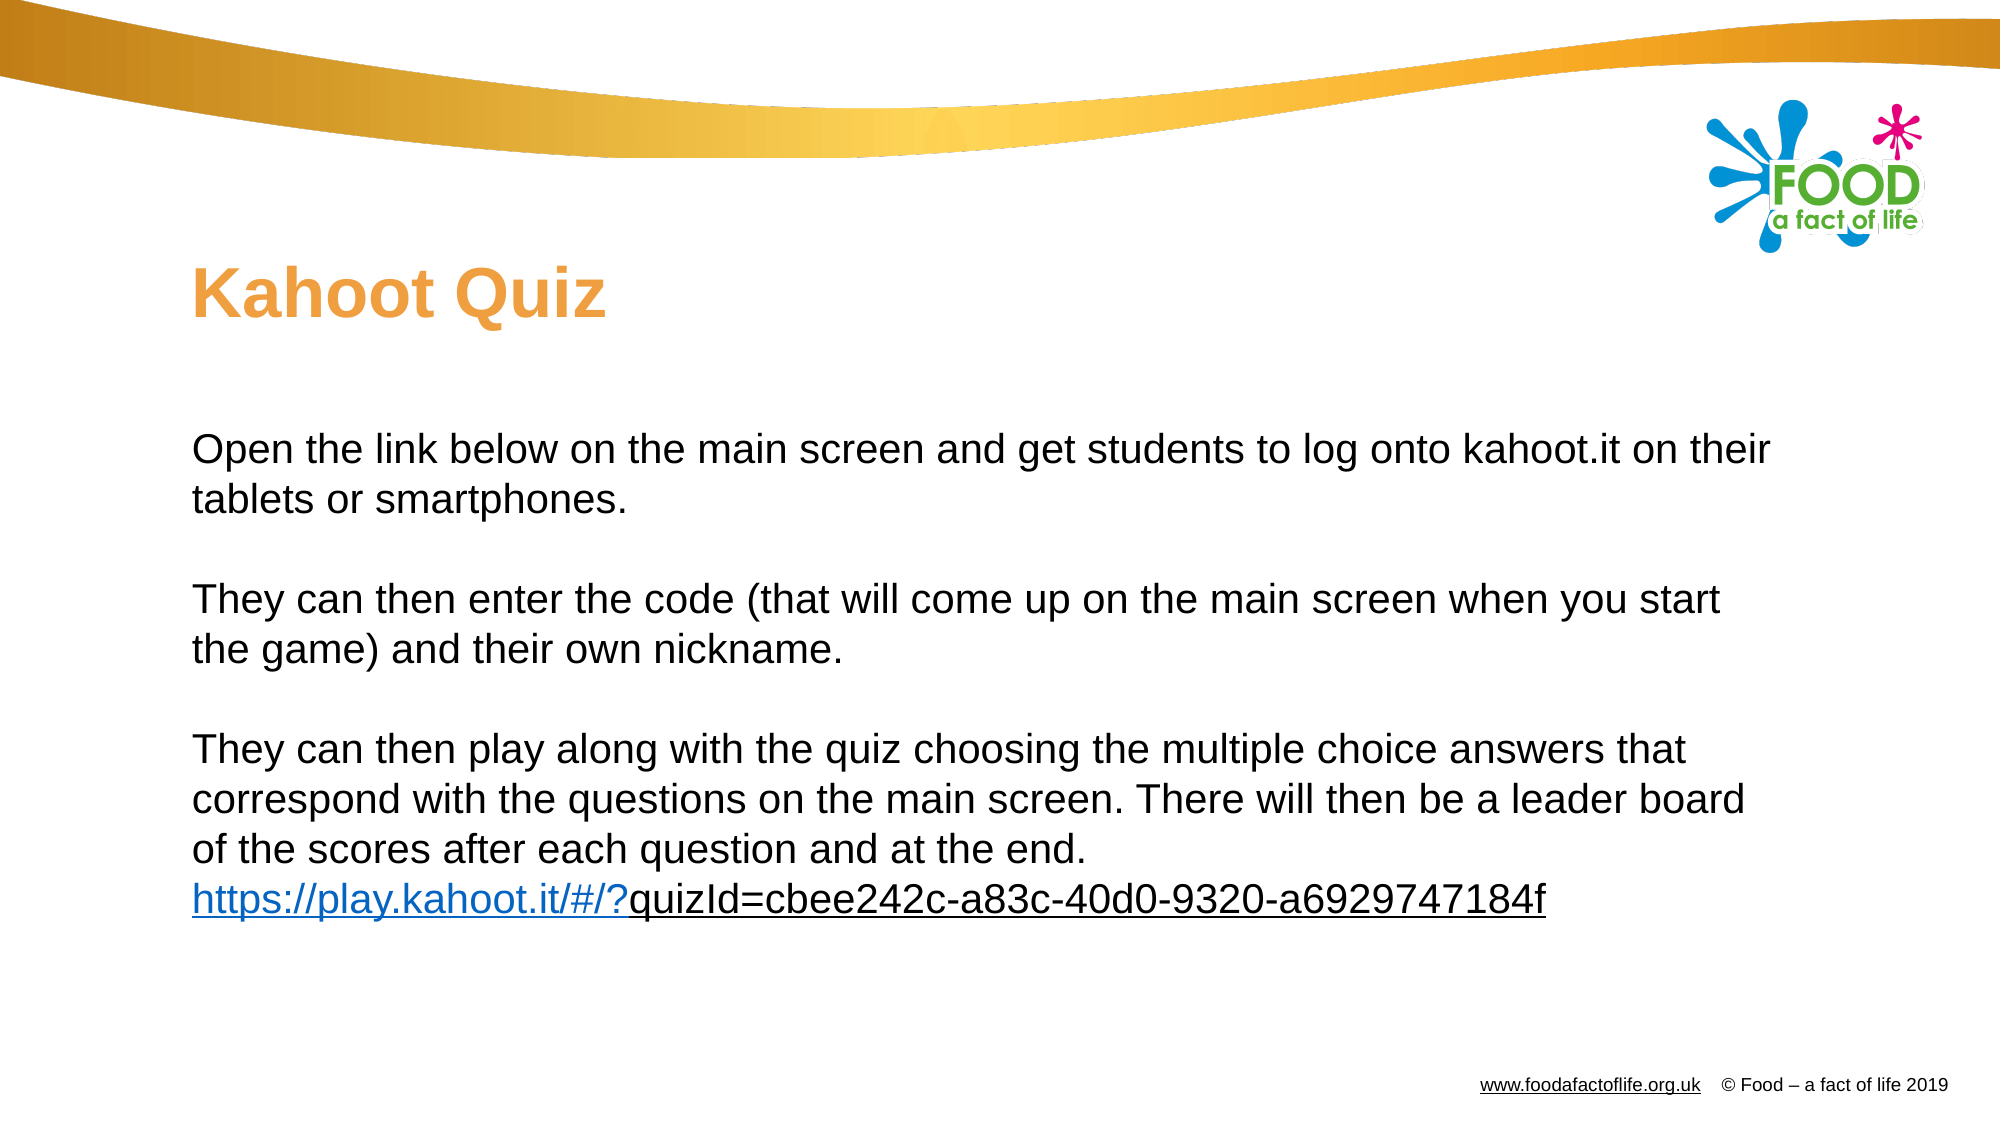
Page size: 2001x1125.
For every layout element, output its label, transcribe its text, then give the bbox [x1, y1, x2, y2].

subtitle Open the link below on the main screen and get students to log onto kahoot.it on their tablets or smartphones. They can then enter the code (that will come up on the main screen when you start the game) and their own nickname. They can then play along with the quiz choosing the multiple choice answers that correspond with the questions on the main screen. There will then be a leader board of the scores after each question and at the end. https://play.kahoot.it/#/?quizId=cbee242c-a83c-40d0-9320-a6929747184f [191, 421, 1787, 1013]
title Kahoot Quiz [191, 256, 1787, 375]
picture [0, 0, 2000, 1125]
